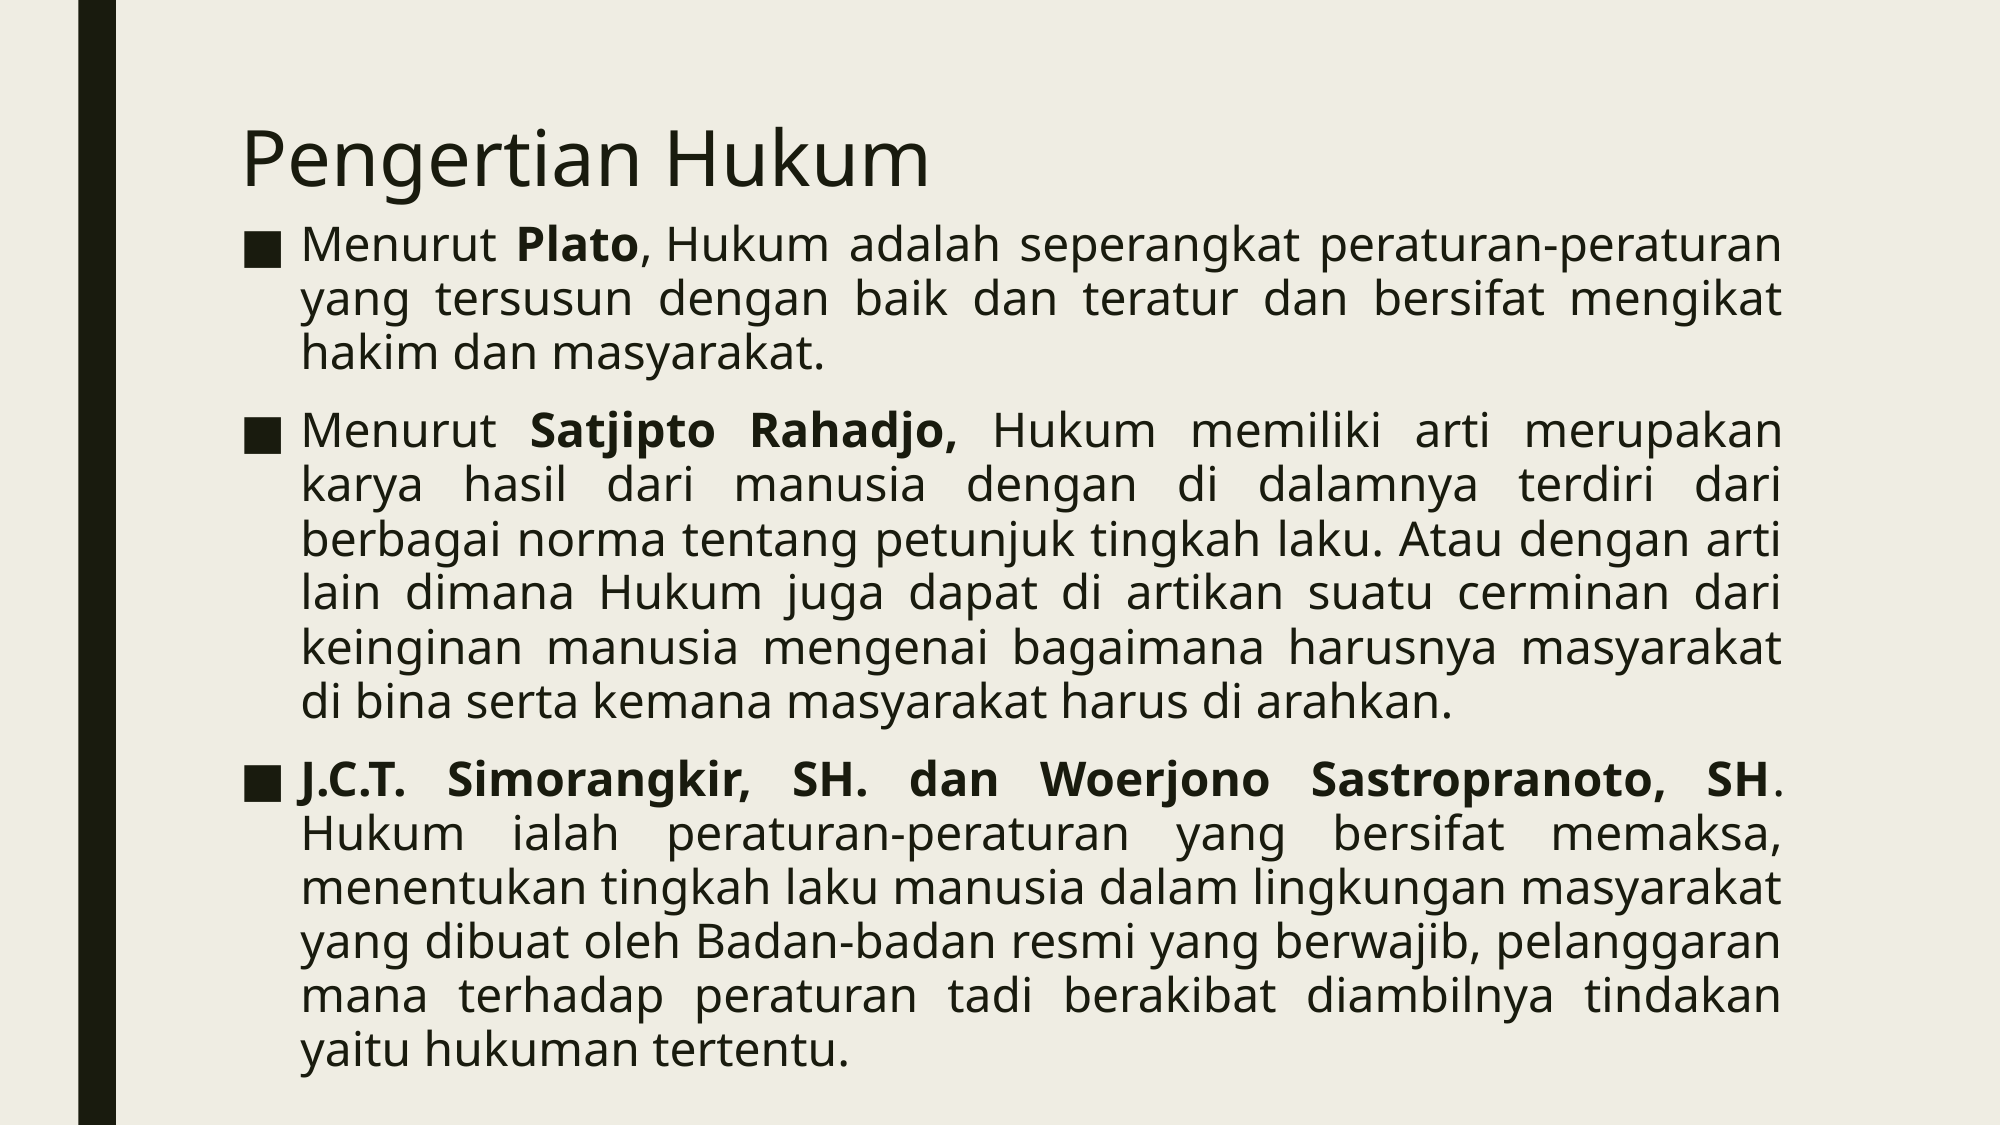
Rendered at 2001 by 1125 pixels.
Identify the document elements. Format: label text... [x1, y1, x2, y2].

title Pengertian Hukum [225, 112, 1800, 210]
list Menurut Plato, Hukum adalah seperangkat peraturan-peraturan yang tersusun dengan baik dan teratur dan bersifat mengikat hakim dan masyarakat. Menurut Satjipto Rahadjo, Hukum memiliki arti merupakan karya hasil dari manusia dengan di dalamnya terdiri dari berbagai norma tentang petunjuk tingkah laku. Atau dengan arti lain dimana Hukum juga dapat di artikan suatu cerminan dari keinginan manusia mengenai bagaimana harusnya masyarakat di bina serta kemana masyarakat harus di arahkan. J.C.T. Simorangkir, SH. dan Woerjono Sastropranoto, SH. Hukum ialah peraturan-peraturan yang bersifat memaksa, menentukan tingkah laku manusia dalam lingkungan masyarakat yang dibuat oleh Badan-badan resmi yang berwajib, pelanggaran mana terhadap peraturan tadi berakibat diambilnya tindakan yaitu hukuman tertentu. [225, 210, 1800, 1103]
